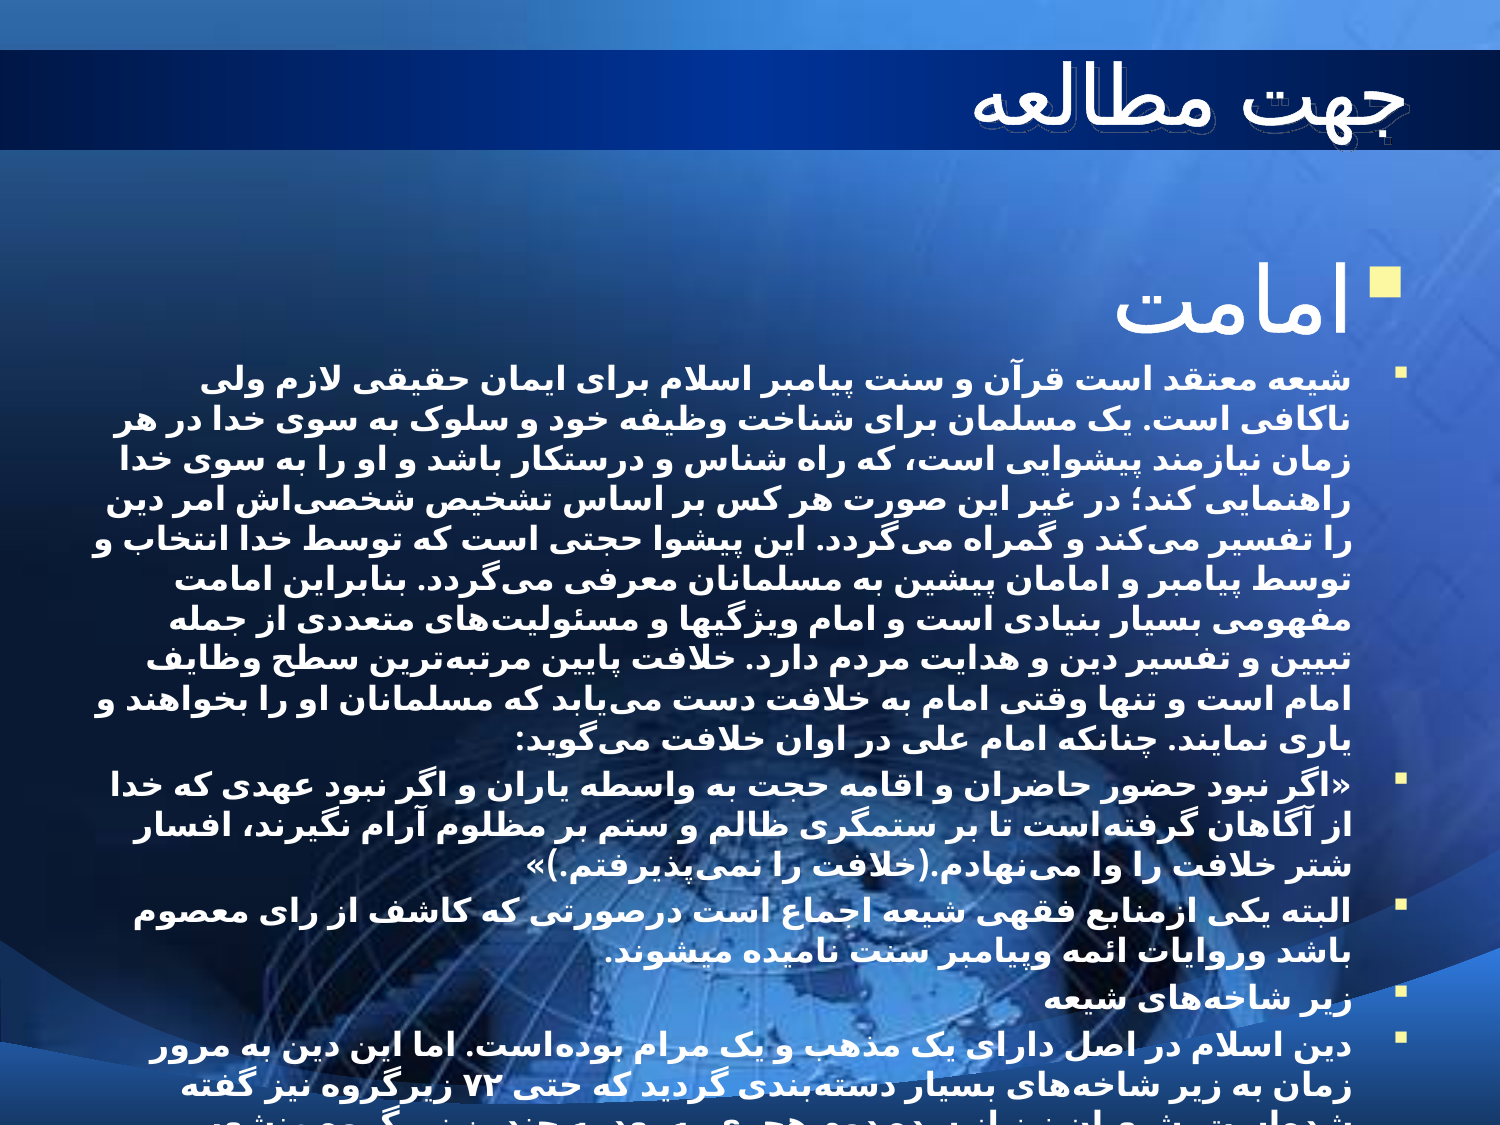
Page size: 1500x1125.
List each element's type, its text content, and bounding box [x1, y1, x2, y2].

picture [0, 150, 1500, 1104]
picture [0, 0, 1500, 50]
title جهت مطالعه [74, 44, 1426, 138]
list امامت شیعه معتقد است قرآن و سنت پیامبر اسلام برای ایمان حقیقی لازم ولی ناکافی است. یک مسلمان برای شناخت وظیفه خود و سلوک به سوی خدا در هر زمان نیازمند پیشوایی است، که راه شناس و درستکار باشد و او را به سوی خدا راهنمایی کند؛ در غیر این صورت هر کس بر اساس تشخیص شخصی‌اش امر دین را تفسیر می‌کند و گمراه می‌گردد. این پیشوا حجتی است که توسط خدا انتخاب و توسط پیامبر و امامان پیشین به مسلمانان معرفی می‌گردد. بنابراین امامت مفهومی بسیار بنیادی است و امام ویژگیها و مسئولیت‌های متعددی از جمله تبیین و تفسیر دین و هدایت مردم دارد. خلافت پایین مرتبه‌ترین سطح وظایف امام است و تنها وقتی امام به خلافت دست می‌یابد که مسلمانان او را بخواهند و یاری نمایند. چنانکه امام علی در اوان خلافت می‌گوید: «اگر نبود حضور حاضران و اقامه حجت به واسطه یاران و اگر نبود عهدی که خدا از آگاهان گرفته‌است تا بر ستمگری ظالم و ستم بر مظلوم آرام نگیرند، افسار شتر خلافت را وا می‌نهادم.(خلافت را نمی‌پذیرفتم.)» البته یکی ازمنابع فقهی شیعه اجماع است درصورتی که کاشف از رای معصوم باشد وروایات ائمه وپیامبر سنت نامیده میشوند. زیر شاخه‌های شیعه دین اسلام در اصل دارای یک مذهب و یک مرام بوده‌است. اما این دین به مرور زمان به زیر شاخه‌های بسیار دسته‌بندی گردید که حتی ۷۲ زیرگروه نیز گفته شده‌است. شیعیان نیز از سده دوم هجری به بعد به چندین زیرگروه منشعب شده‌اند. امروز بیشتر شیعیان را «شیعیان دوازده امامی» تشکیل می‌دهند. مهم‌ترین مذاهب دیگری که از شیعه منشعب شده‌اند، عبارت‌اند از اسماعیلیان، زیدیه، کیسانیه، واقفیه و فطحیه. تمام این مذاهب علی رغم تفاوتهای آشکار اعتقادی و فقهی در مسأله ضرورت «امامت» اشتراک نظر دارند. البته تفسیر هر یک از امام و مصداق آن منحصربفرد است. [74, 174, 1426, 1006]
